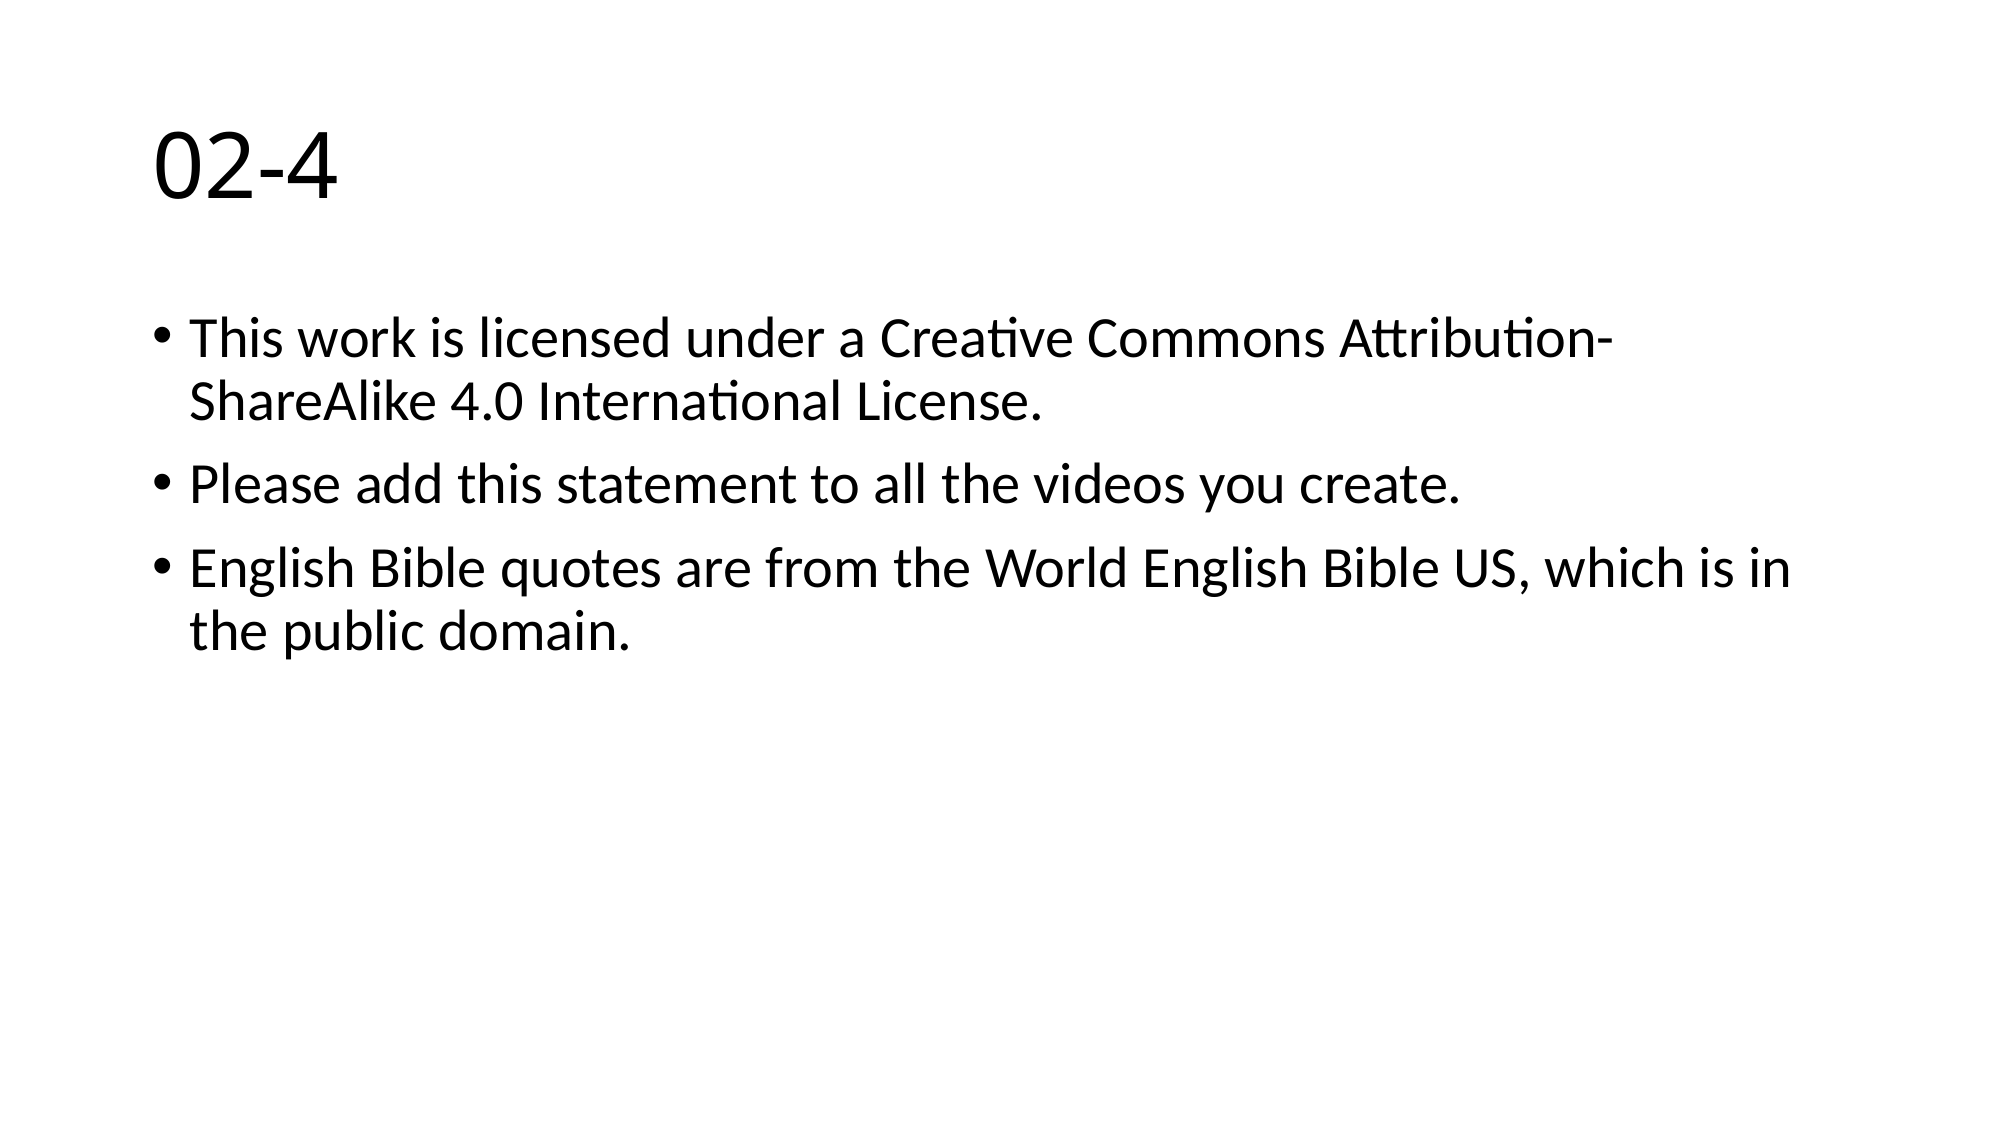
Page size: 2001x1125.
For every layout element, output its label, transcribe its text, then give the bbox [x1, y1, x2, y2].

title 02-4 [137, 59, 1863, 278]
list This work is licensed under a Creative Commons Attribution-ShareAlike 4.0 International License. Please add this statement to all the videos you create. English Bible quotes are from the World English Bible US, which is in the public domain. [137, 299, 1863, 1014]
